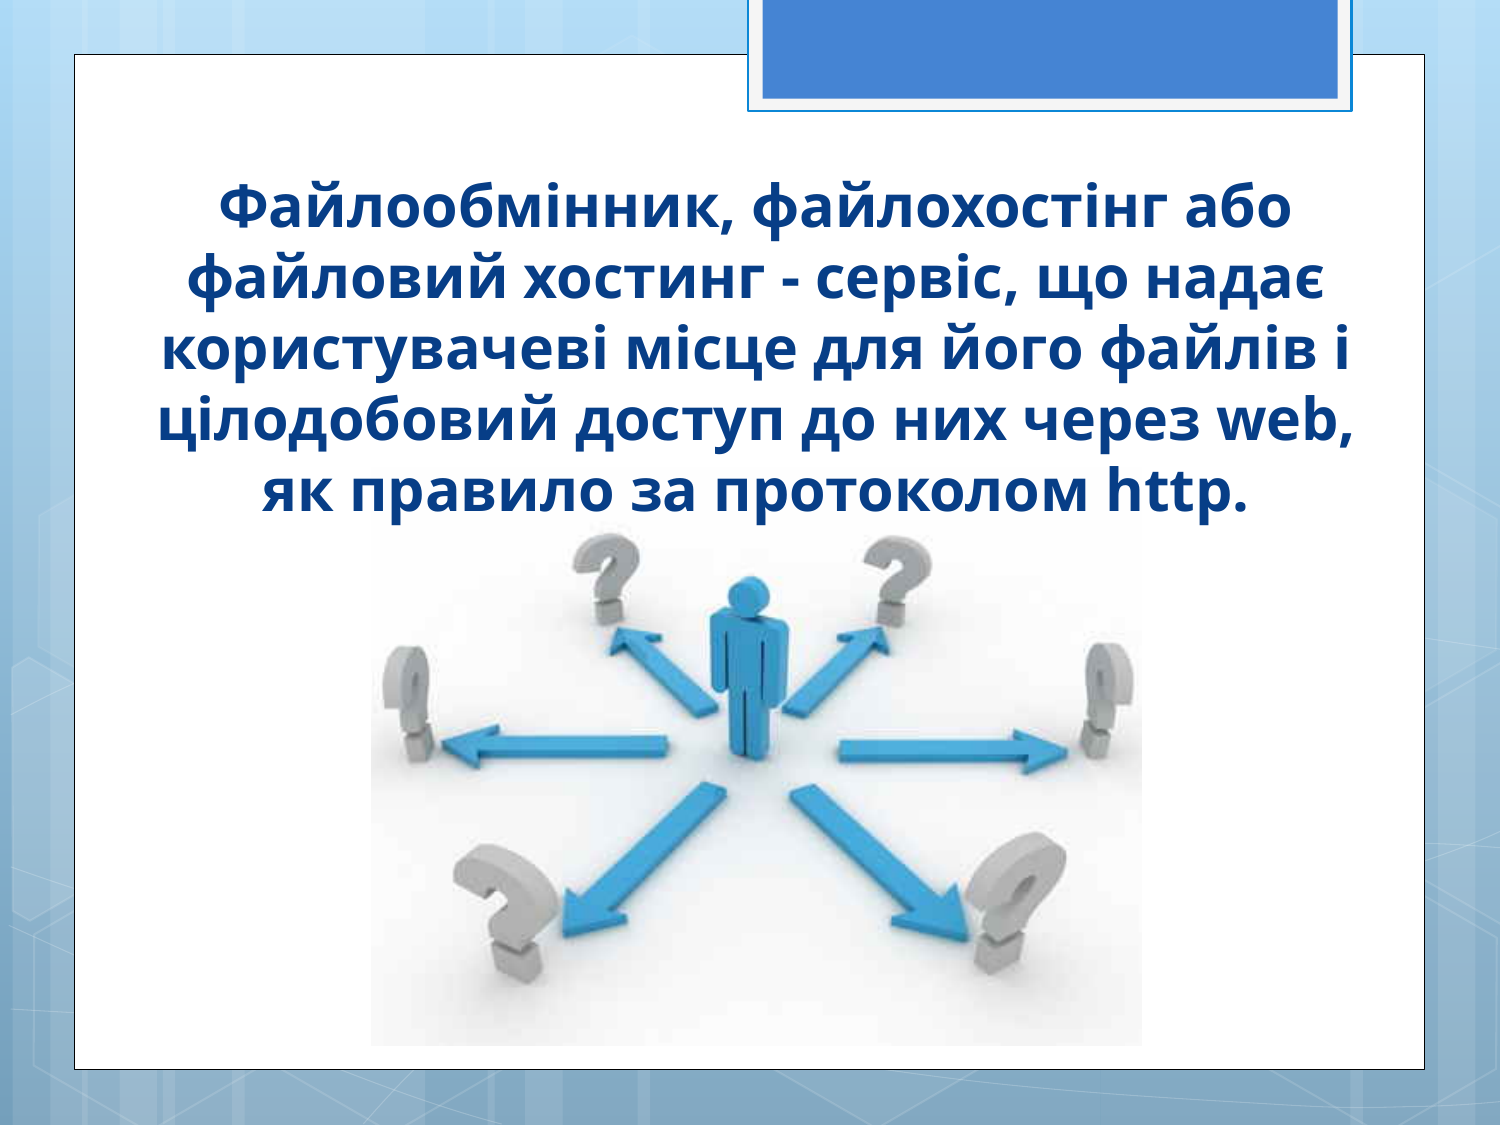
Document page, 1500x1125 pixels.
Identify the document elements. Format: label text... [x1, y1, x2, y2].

list Файлообмінник, файлохостінг або файловий хостинг - сервіс, що надає користувачеві місце для його файлів і цілодобовий доступ до них через web, як правило за протоколом http. [123, 160, 1388, 539]
picture [371, 467, 1142, 1047]
